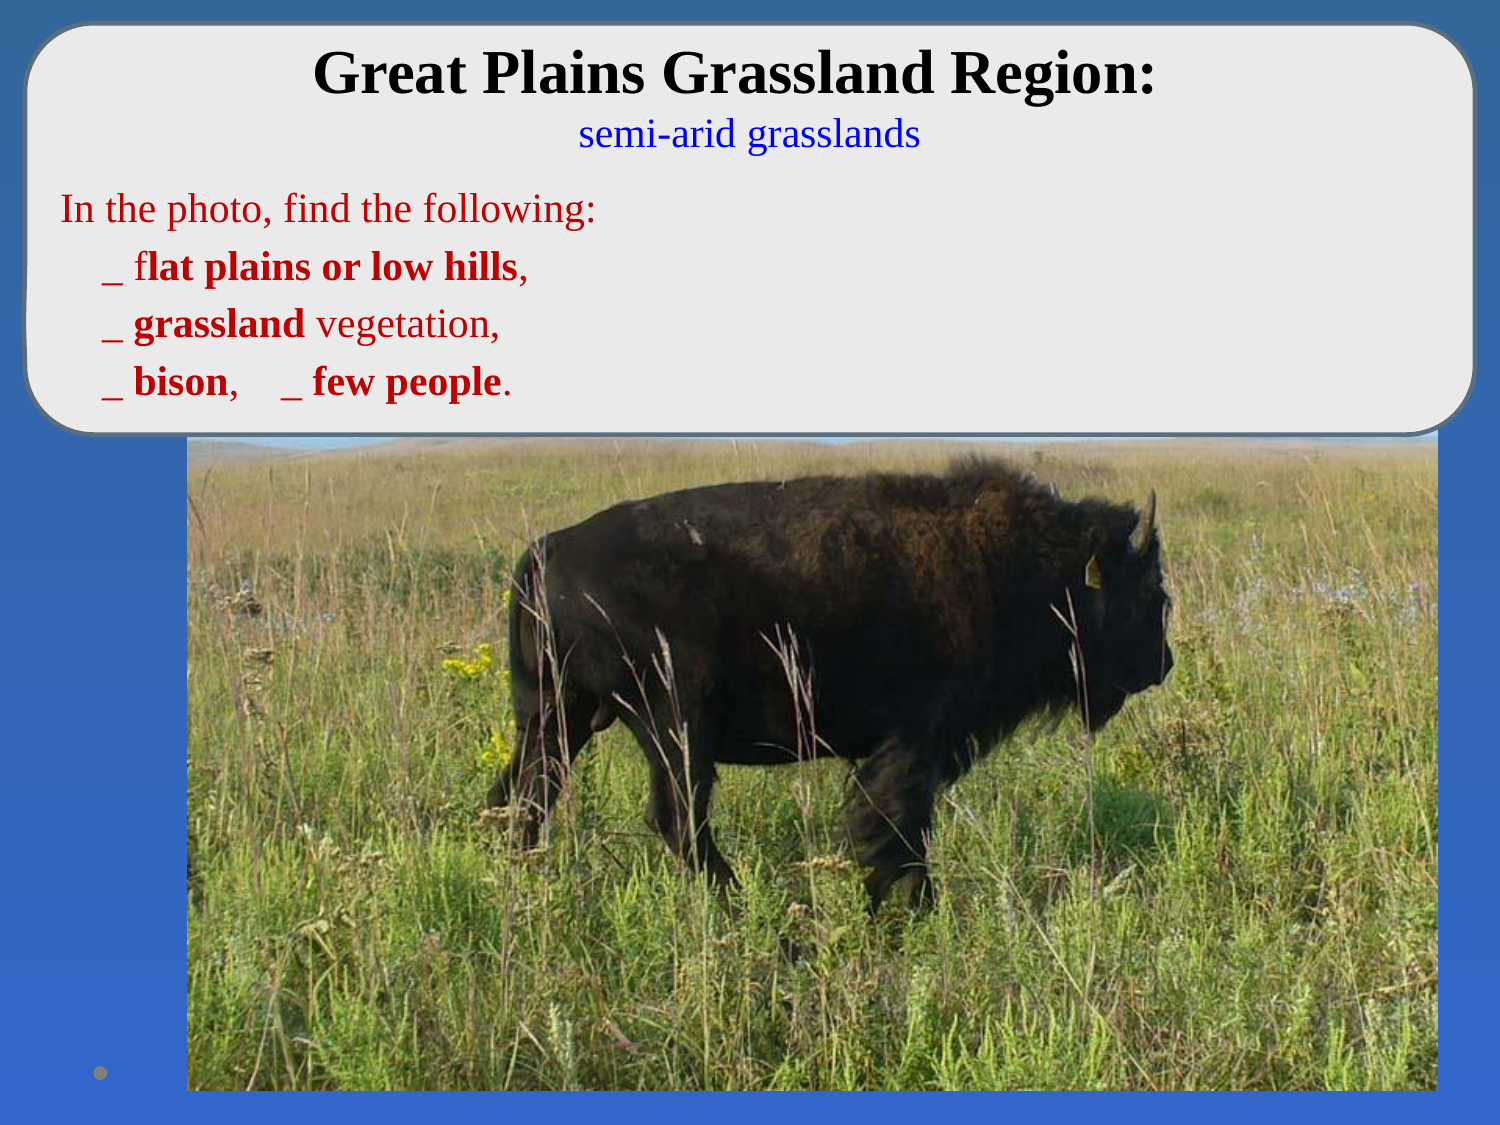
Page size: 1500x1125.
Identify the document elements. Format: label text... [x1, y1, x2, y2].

picture [187, 153, 1438, 1092]
text_box Great Plains Grassland Region: semi-arid grasslands In the photo, find the following: _ flat plains or low hills, _ grassland vegetation, _ bison, _ few people. [23, 23, 1475, 435]
